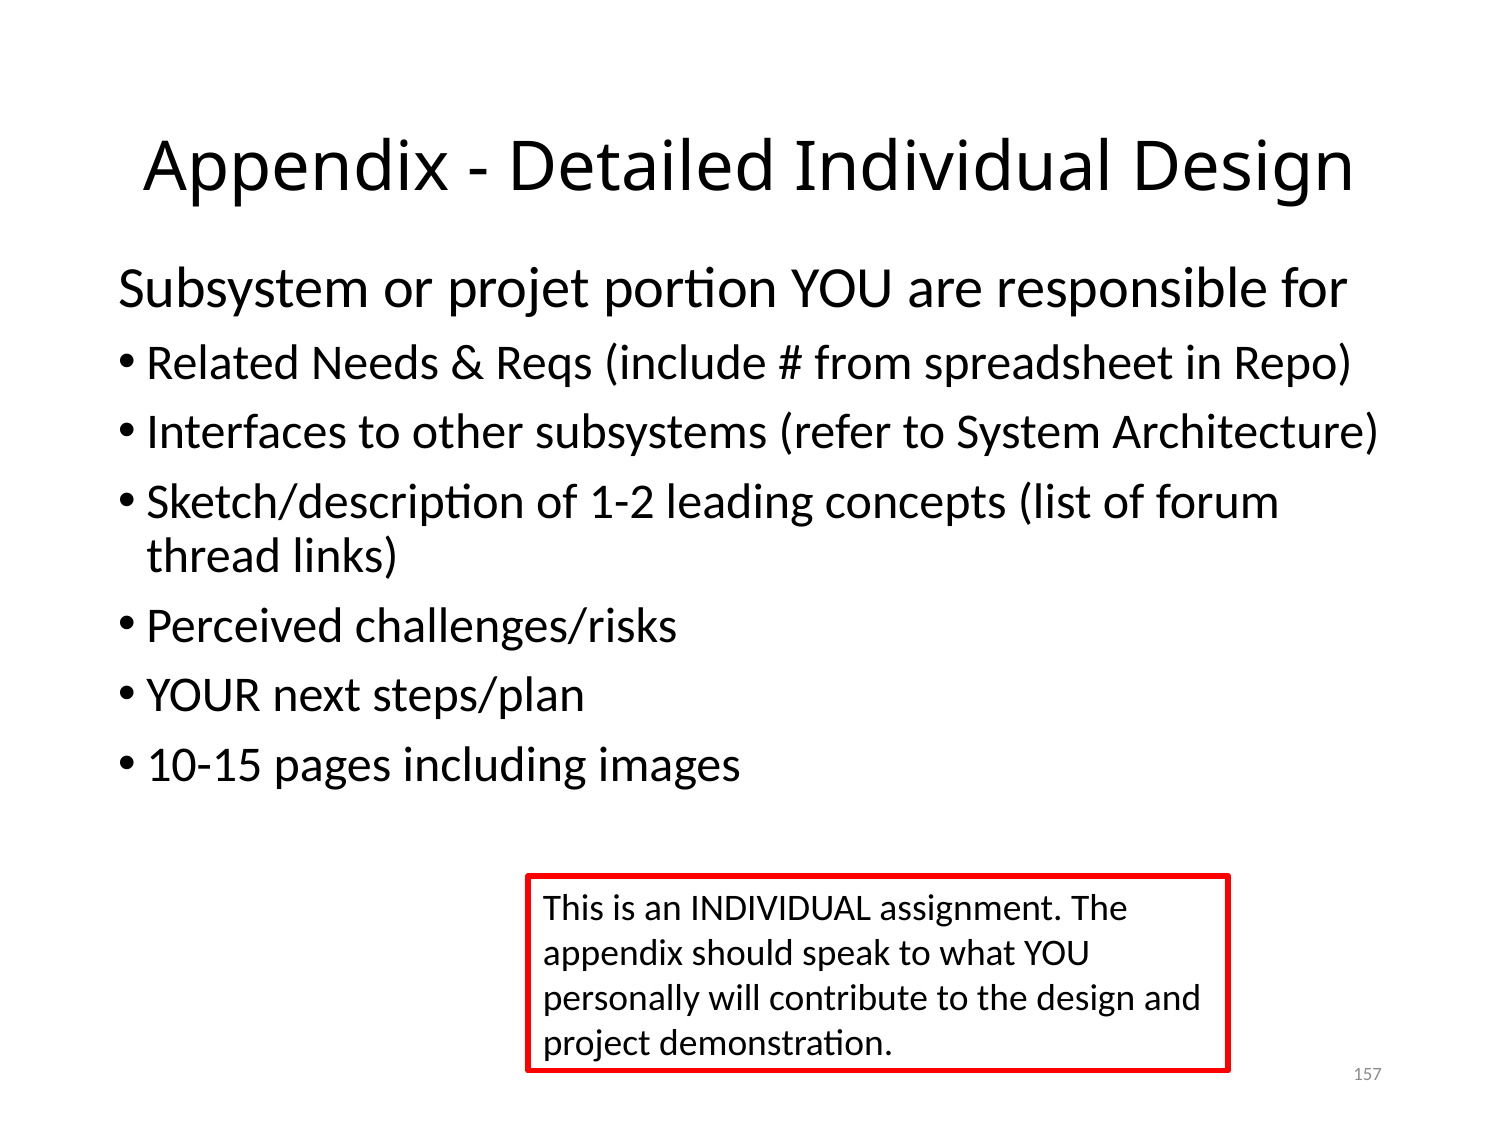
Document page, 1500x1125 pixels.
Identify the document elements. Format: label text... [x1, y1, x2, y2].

list Subsystem or projet portion YOU are responsible for Related Needs & Reqs (include # from spreadsheet in Repo) Interfaces to other subsystems (refer to System Architecture) Sketch/description of 1-2 leading concepts (list of forum thread links) Perceived challenges/risks YOUR next steps/plan 10-15 pages including images [103, 249, 1397, 1014]
text_box This is an INDIVIDUAL assignment. The appendix should speak to what YOU personally will contribute to the design and project demonstration. [528, 875, 1229, 1071]
slide_number 157 [1059, 1042, 1397, 1103]
title Appendix - Detailed Individual Design [103, 59, 1397, 249]
